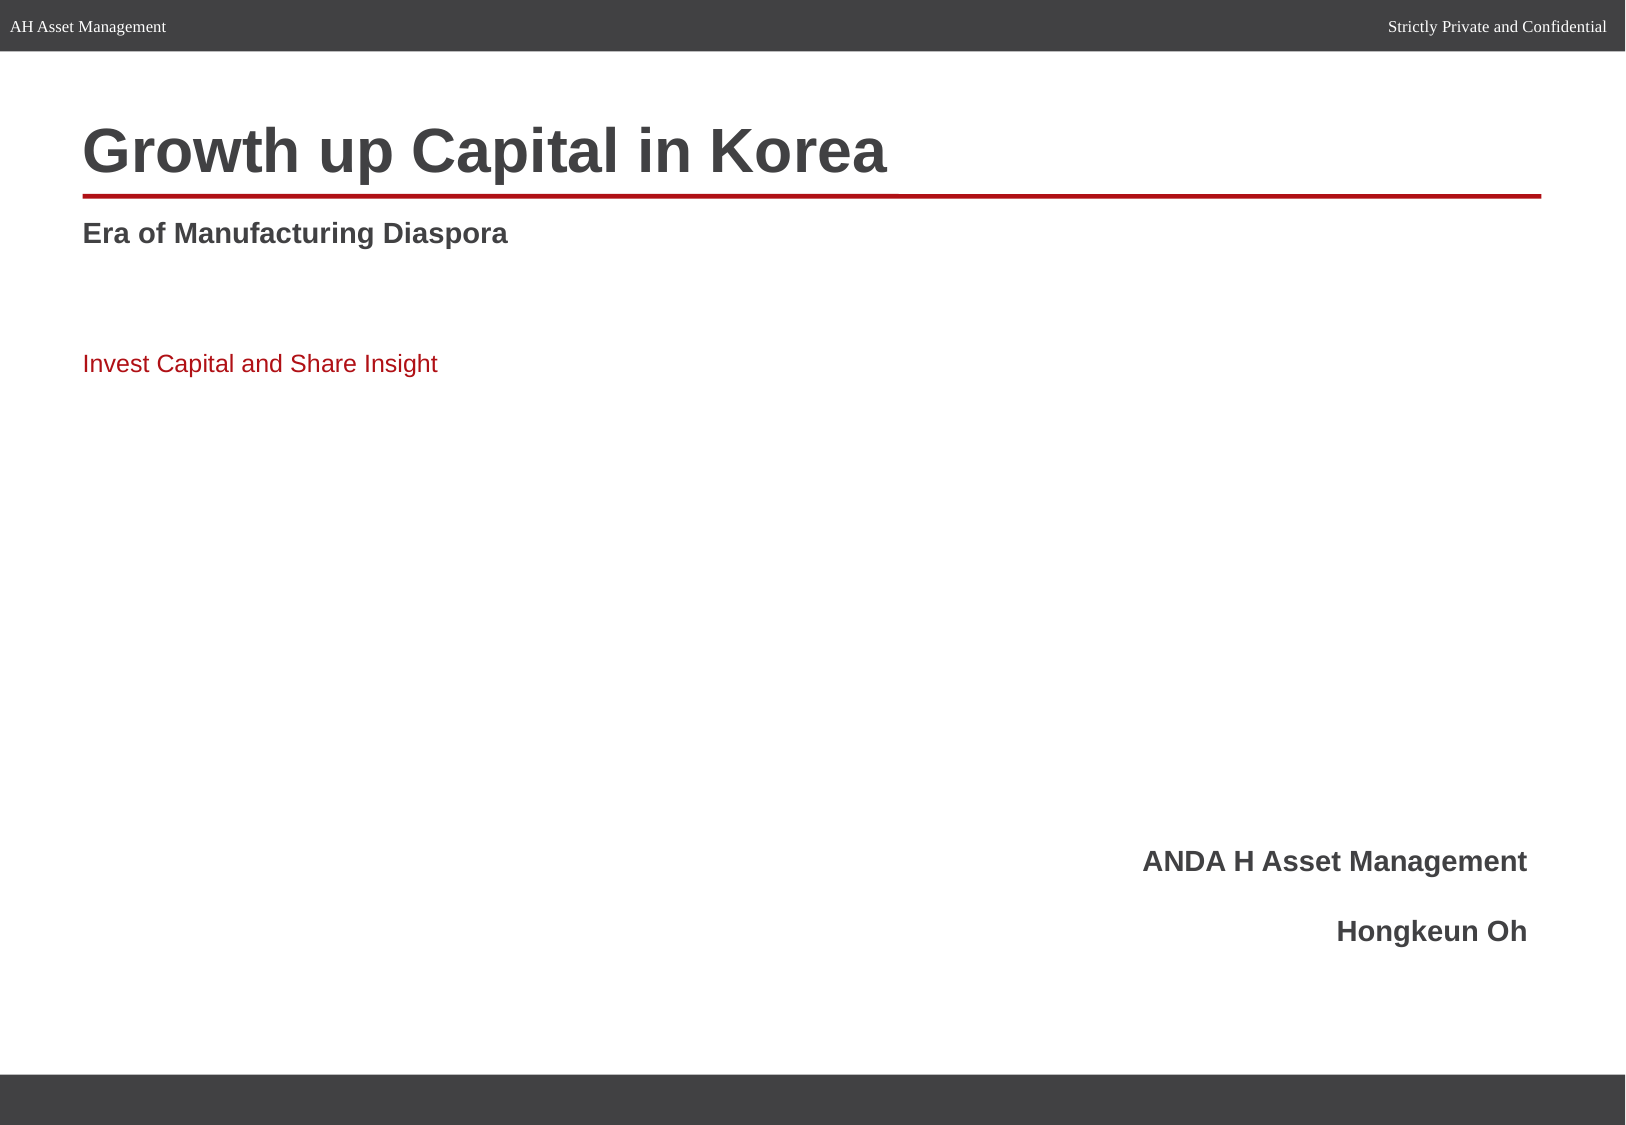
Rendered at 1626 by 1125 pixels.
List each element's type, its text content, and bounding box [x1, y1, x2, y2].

text_box Era of Manufacturing Diaspora [82, 205, 699, 293]
text_box Invest Capital and Share Insight [82, 339, 478, 385]
text_box Growth up Capital in Korea [82, 101, 1528, 188]
text_box ANDA H Asset Management Hongkeun Oh [911, 834, 1528, 921]
